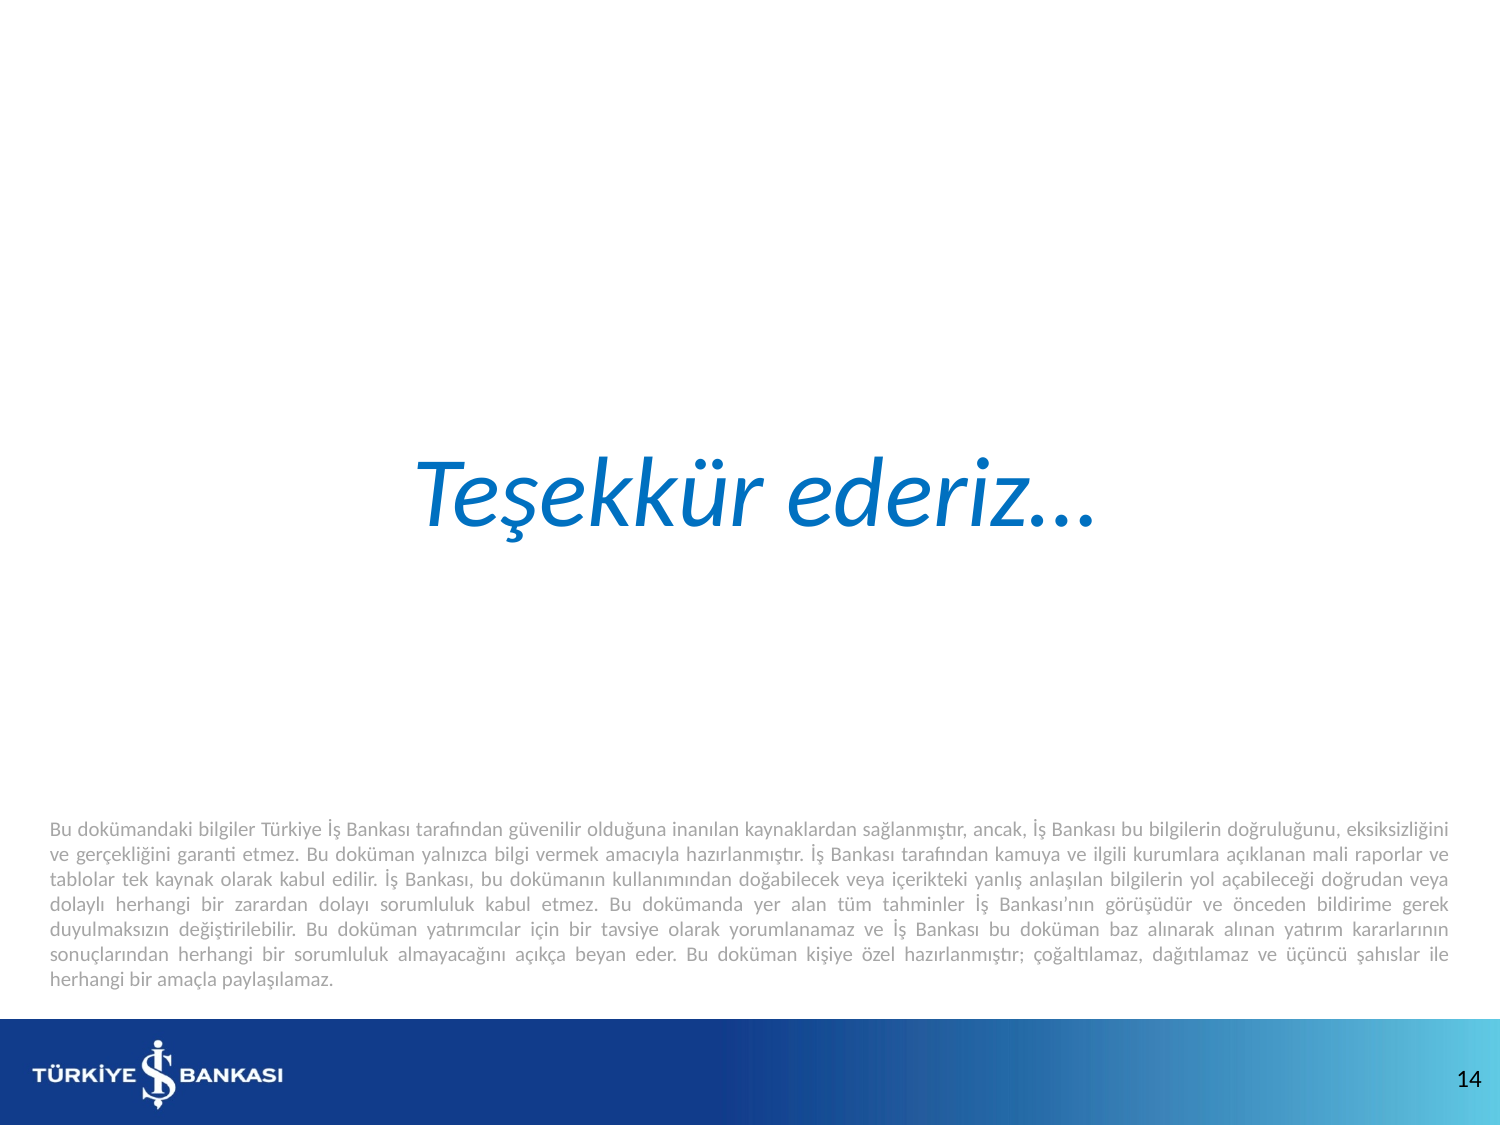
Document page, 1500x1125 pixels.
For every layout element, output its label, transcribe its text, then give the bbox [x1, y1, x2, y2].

text_box 14 [1441, 1054, 1497, 1100]
text_box Bu dokümandaki bilgiler Türkiye İş Bankası tarafından güvenilir olduğuna inanılan kaynaklardan sağlanmıştır, ancak, İş Bankası bu bilgilerin doğruluğunu, eksiksizliğini ve gerçekliğini garanti etmez. Bu doküman yalnızca bilgi vermek amacıyla hazırlanmıştır. İş Bankası tarafından kamuya ve ilgili kurumlara açıklanan mali raporlar ve tablolar tek kaynak olarak kabul edilir. İş Bankası, bu dokümanın kullanımından doğabilecek veya içerikteki yanlış anlaşılan bilgilerin yol açabileceği doğrudan veya dolaylı herhangi bir zarardan dolayı sorumluluk kabul etmez. Bu dokümanda yer alan tüm tahminler İş Bankası’nın görüşüdür ve önceden bildirime gerek duyulmaksızın değiştirilebilir. Bu doküman yatırımcılar için bir tavsiye olarak yorumlanamaz ve İş Bankası bu doküman baz alınarak alınan yatırım kararlarının sonuçlarından herhangi bir sorumluluk almayacağını açıkça beyan eder. Bu doküman kişiye özel hazırlanmıştır; çoğaltılamaz, dağıtılamaz ve üçüncü şahıslar ile herhangi bir amaçla paylaşılamaz. [35, 808, 1465, 997]
picture [0, 1019, 1500, 1125]
text_box Teşekkür ederiz… [386, 410, 1125, 563]
